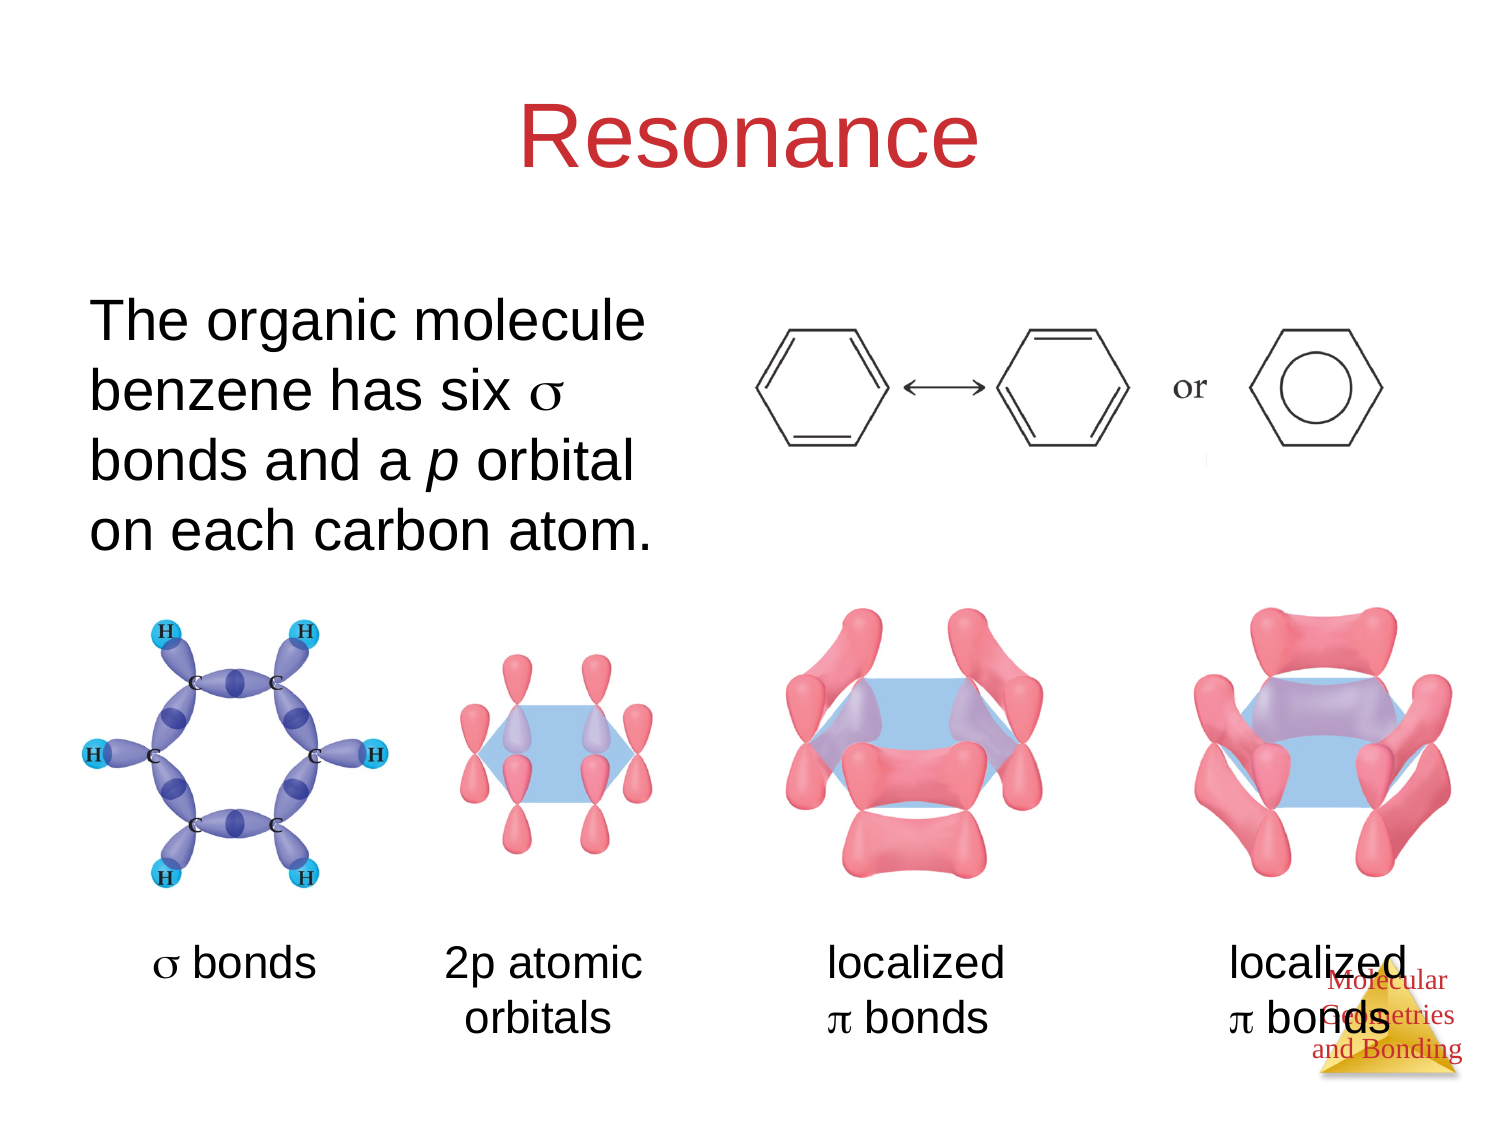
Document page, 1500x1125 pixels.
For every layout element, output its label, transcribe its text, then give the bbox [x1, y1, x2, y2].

picture [1452, 1045, 1458, 1052]
text_box The organic molecule benzene has six  bonds and a p orbital on each carbon atom. [75, 274, 700, 588]
picture [1275, 899, 1500, 1125]
picture [1384, 1050, 1391, 1057]
title Resonance [0, 37, 1500, 226]
picture [1414, 1050, 1420, 1057]
picture [1343, 1050, 1349, 1057]
text_box  bonds 2p atomic orbitals [137, 924, 675, 1050]
text_box localized localized  bonds  bonds [812, 924, 1450, 1050]
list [749, 324, 1388, 467]
picture [774, 599, 1500, 898]
picture [1367, 1050, 1376, 1057]
picture [74, 612, 660, 904]
